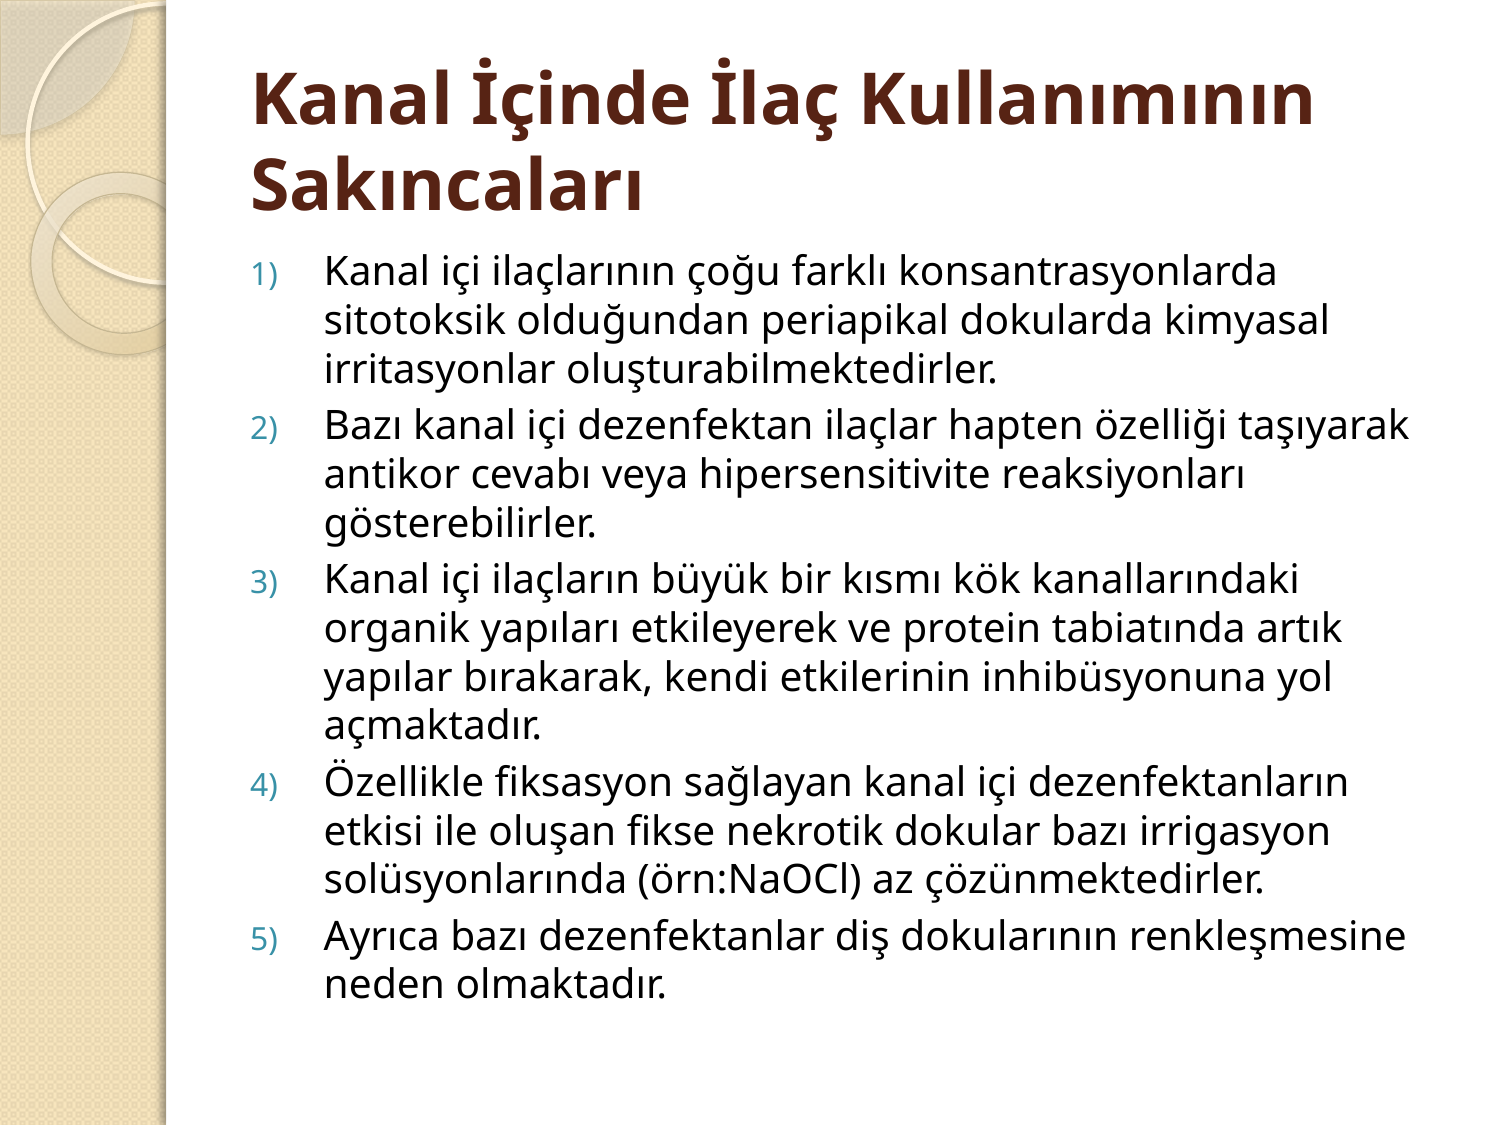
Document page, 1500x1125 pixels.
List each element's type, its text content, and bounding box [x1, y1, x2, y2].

title Kanal İçinde İlaç Kullanımının Sakıncaları [235, 45, 1466, 233]
list Kanal içi ilaçlarının çoğu farklı konsantrasyonlarda sitotoksik olduğundan periapikal dokularda kimyasal irritasyonlar oluşturabilmektedirler. Bazı kanal içi dezenfektan ilaçlar hapten özelliği taşıyarak antikor cevabı veya hipersensitivite reaksiyonları gösterebilirler. Kanal içi ilaçların büyük bir kısmı kök kanallarındaki organik yapıları etkileyerek ve protein tabiatında artık yapılar bırakarak, kendi etkilerinin inhibüsyonuna yol açmaktadır. Özellikle fiksasyon sağlayan kanal içi dezenfektanların etkisi ile oluşan fikse nekrotik dokular bazı irrigasyon solüsyonlarında (örn:NaOCl) az çözünmektedirler. Ayrıca bazı dezenfektanlar diş dokularının renkleşmesine neden olmaktadır. [235, 237, 1466, 1025]
